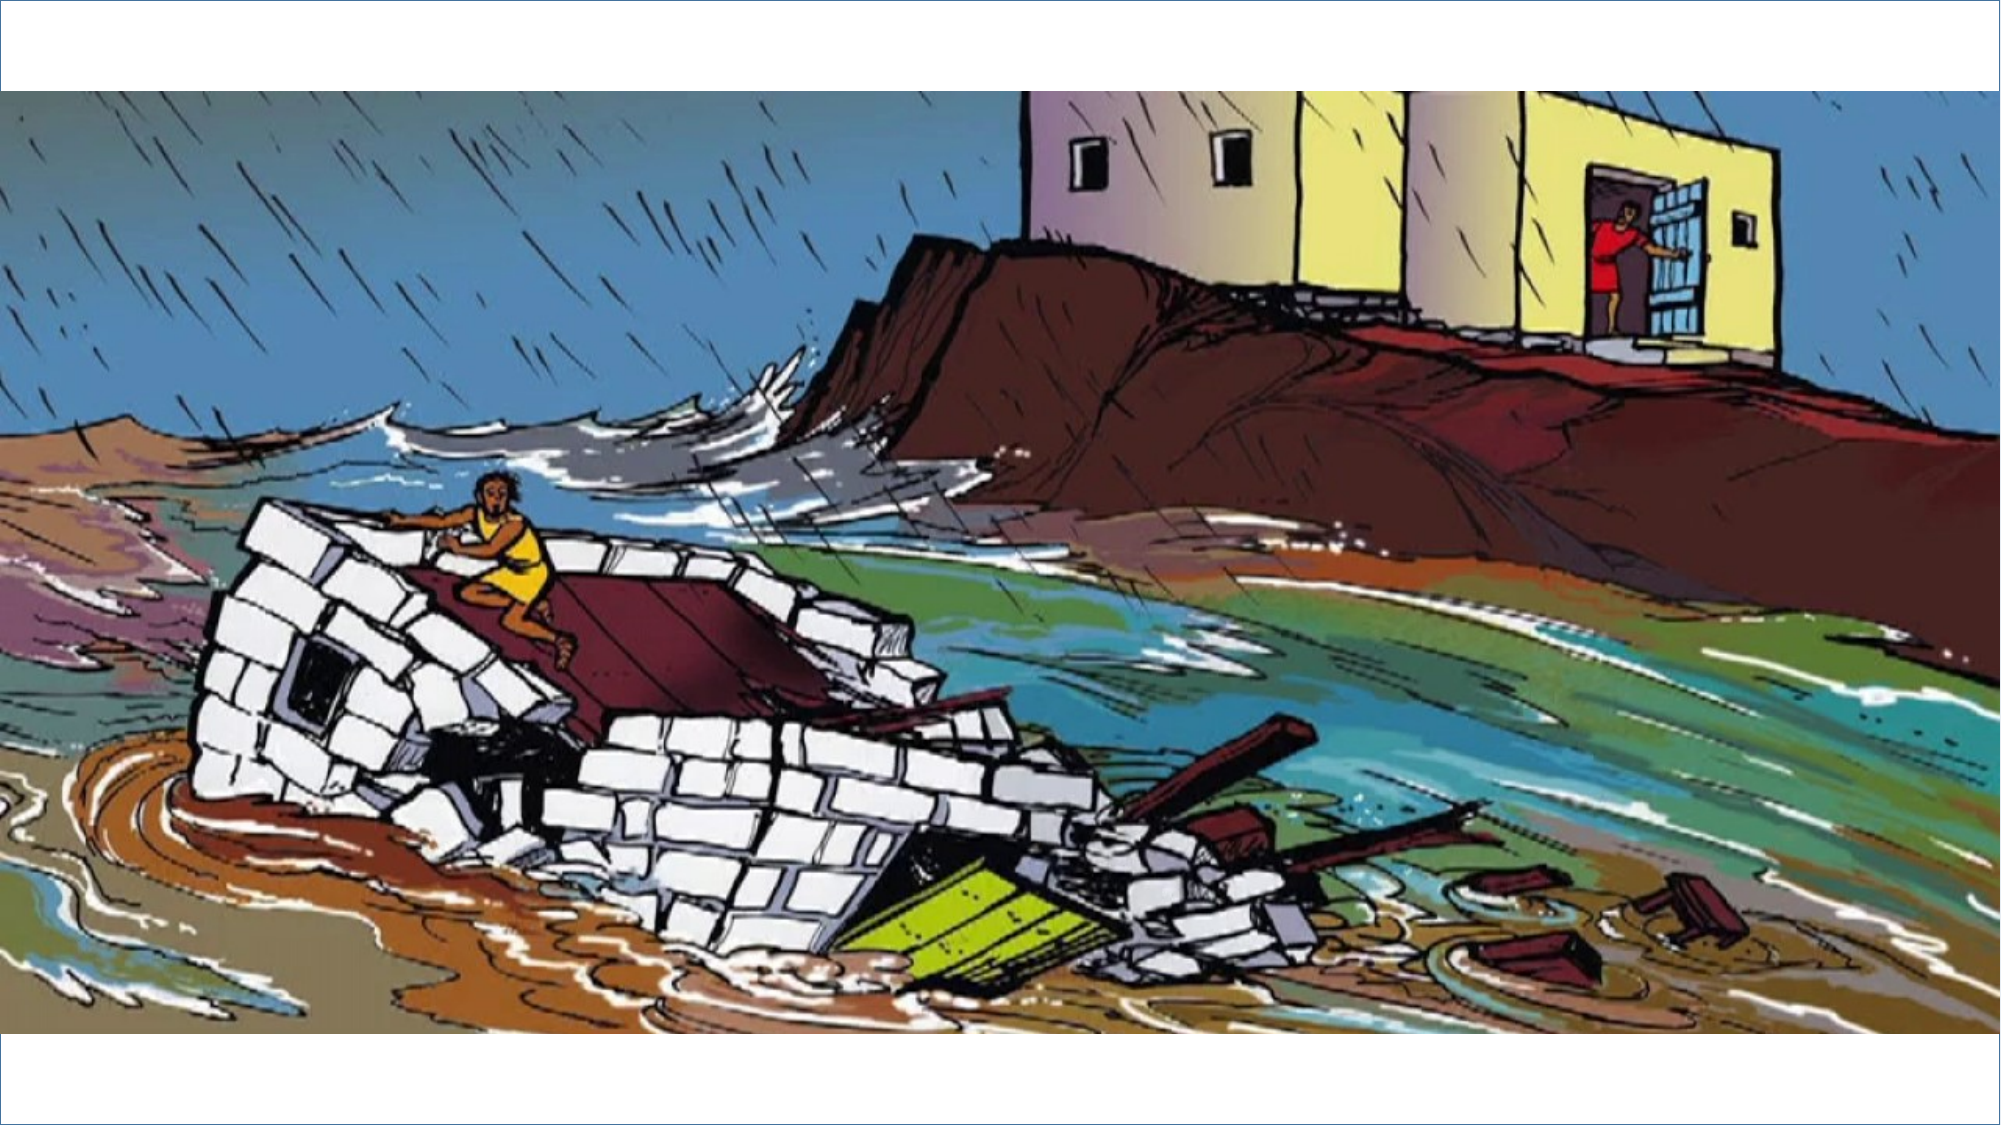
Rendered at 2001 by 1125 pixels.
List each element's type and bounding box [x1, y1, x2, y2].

picture [0, 91, 2000, 1034]
